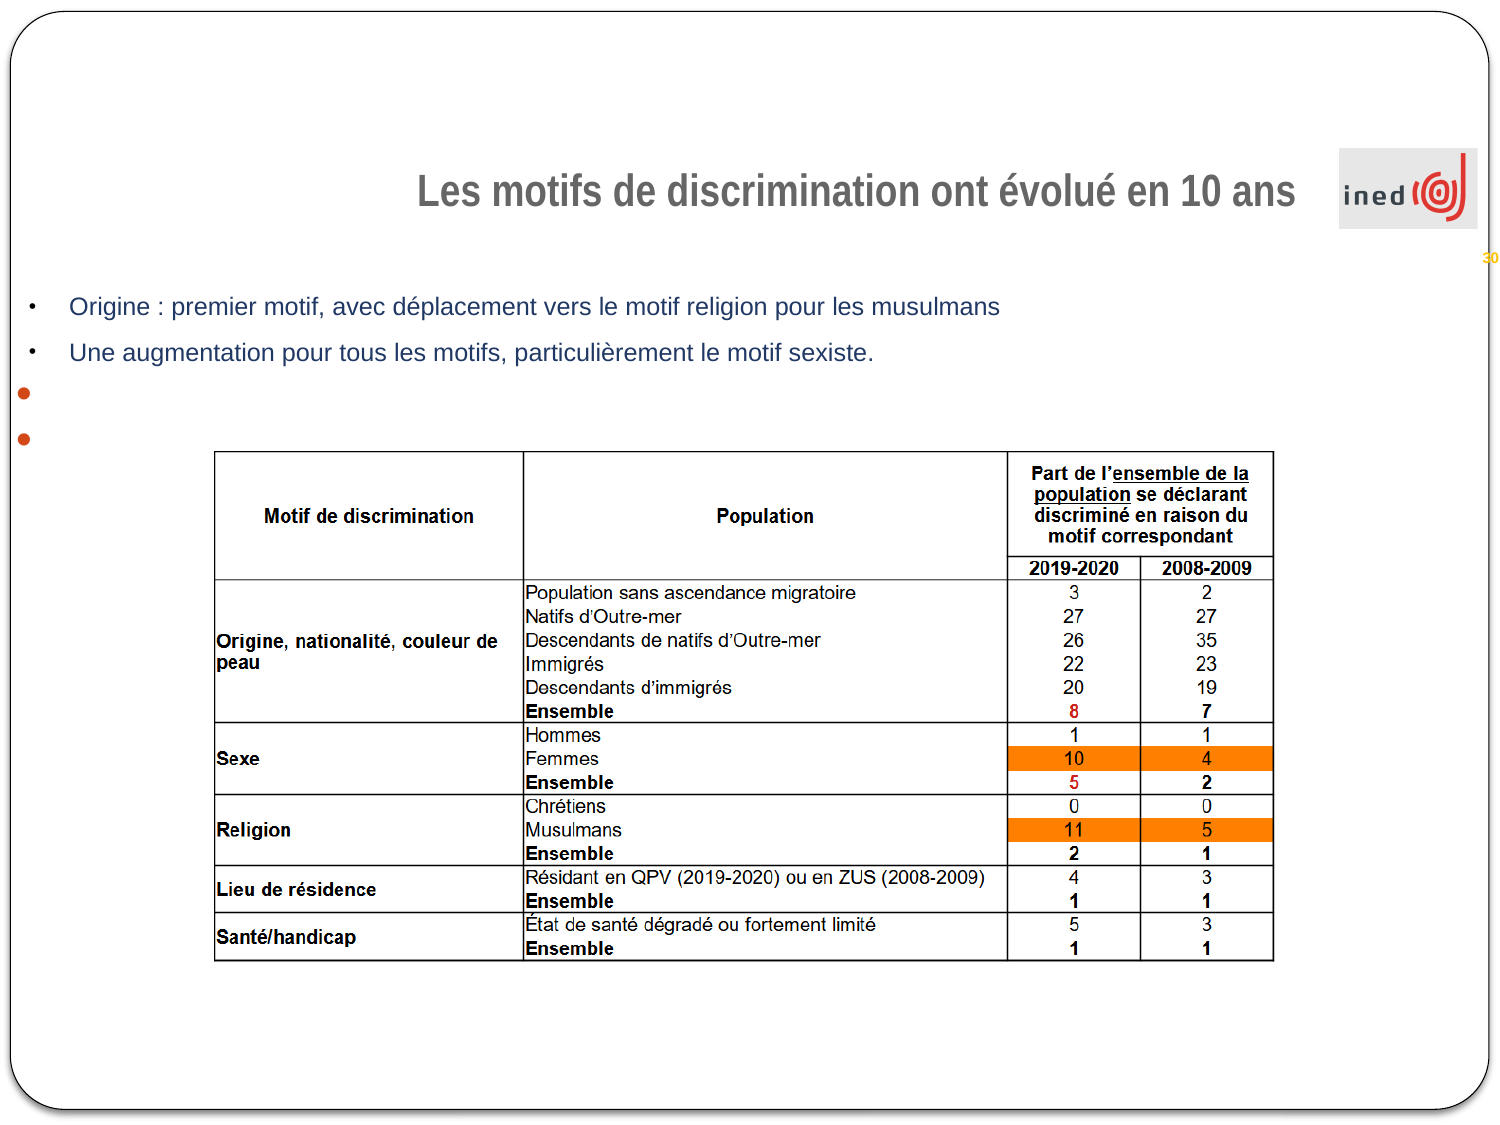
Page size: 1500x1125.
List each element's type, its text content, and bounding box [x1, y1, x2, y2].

text_box 30 [1392, 242, 1499, 274]
picture [213, 450, 1276, 965]
picture [1338, 148, 1489, 237]
list Origine : premier motif, avec déplacement vers le motif religion pour les musulmans Une augmentation pour tous les motifs, particulièrement le motif sexiste. [16, 290, 1468, 458]
title Les motifs de discrimination ont évolué en 10 ans [241, 140, 1474, 237]
